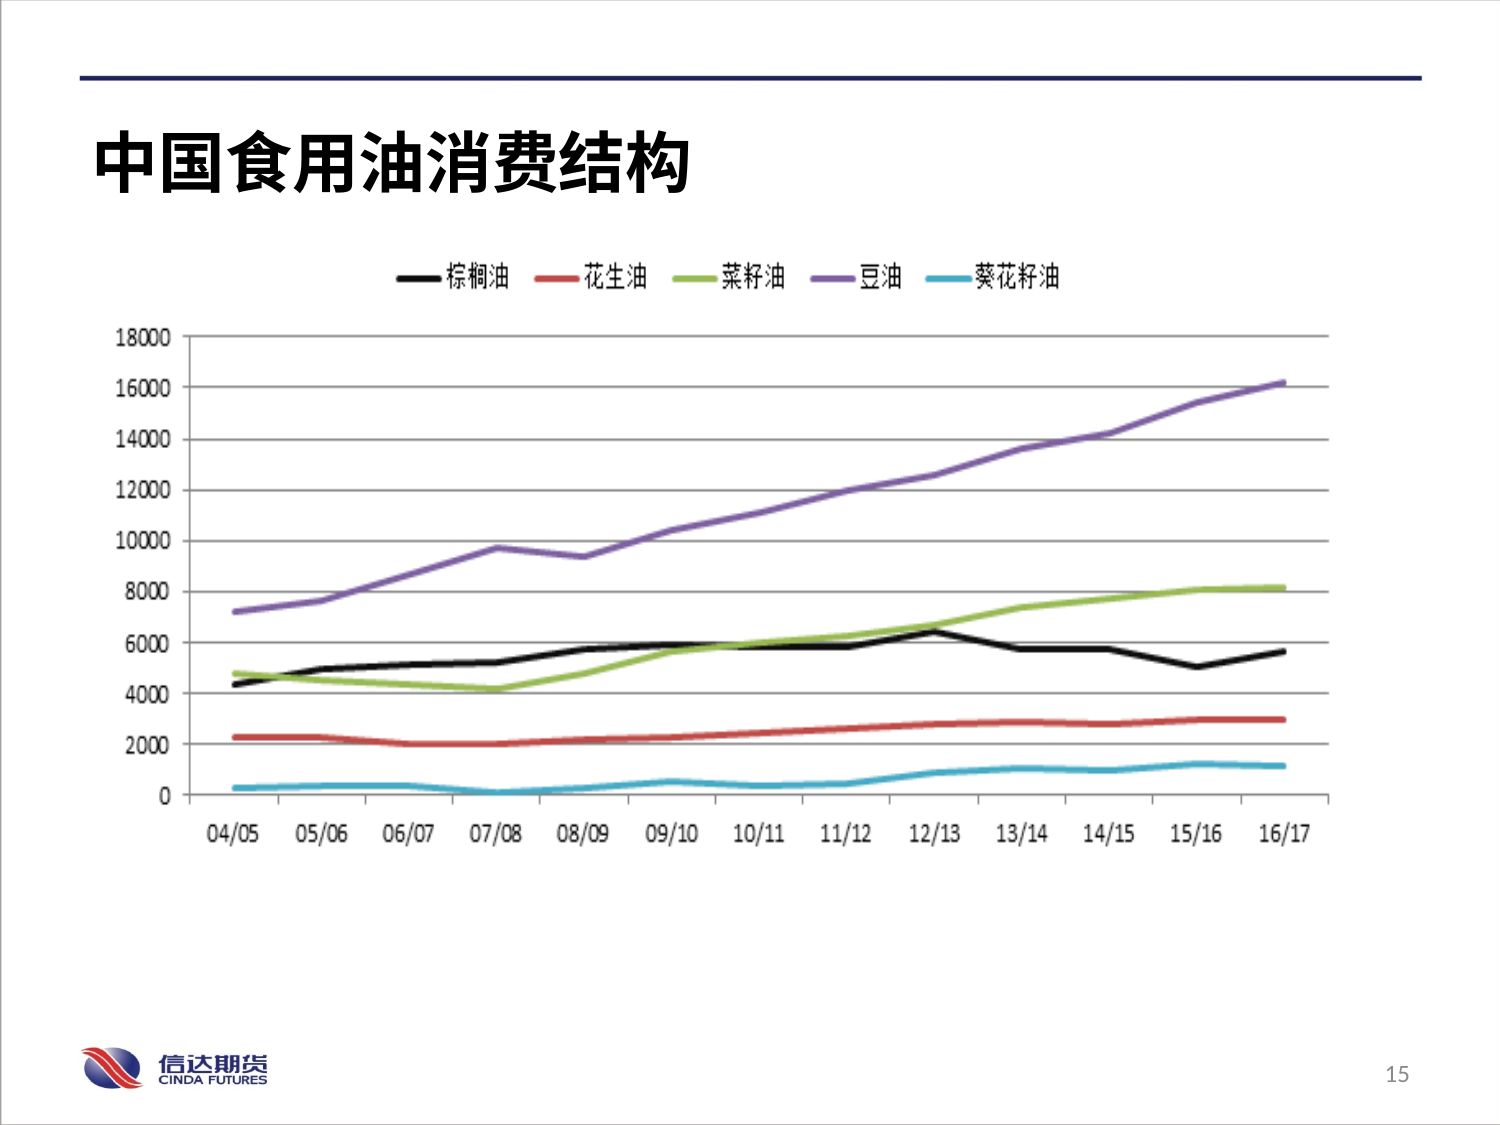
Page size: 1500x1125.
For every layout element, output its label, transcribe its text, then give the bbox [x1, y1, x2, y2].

slide_number 15 [1074, 1042, 1425, 1103]
list 中国食用油消费结构 [76, 113, 975, 221]
picture [0, 0, 1500, 1125]
